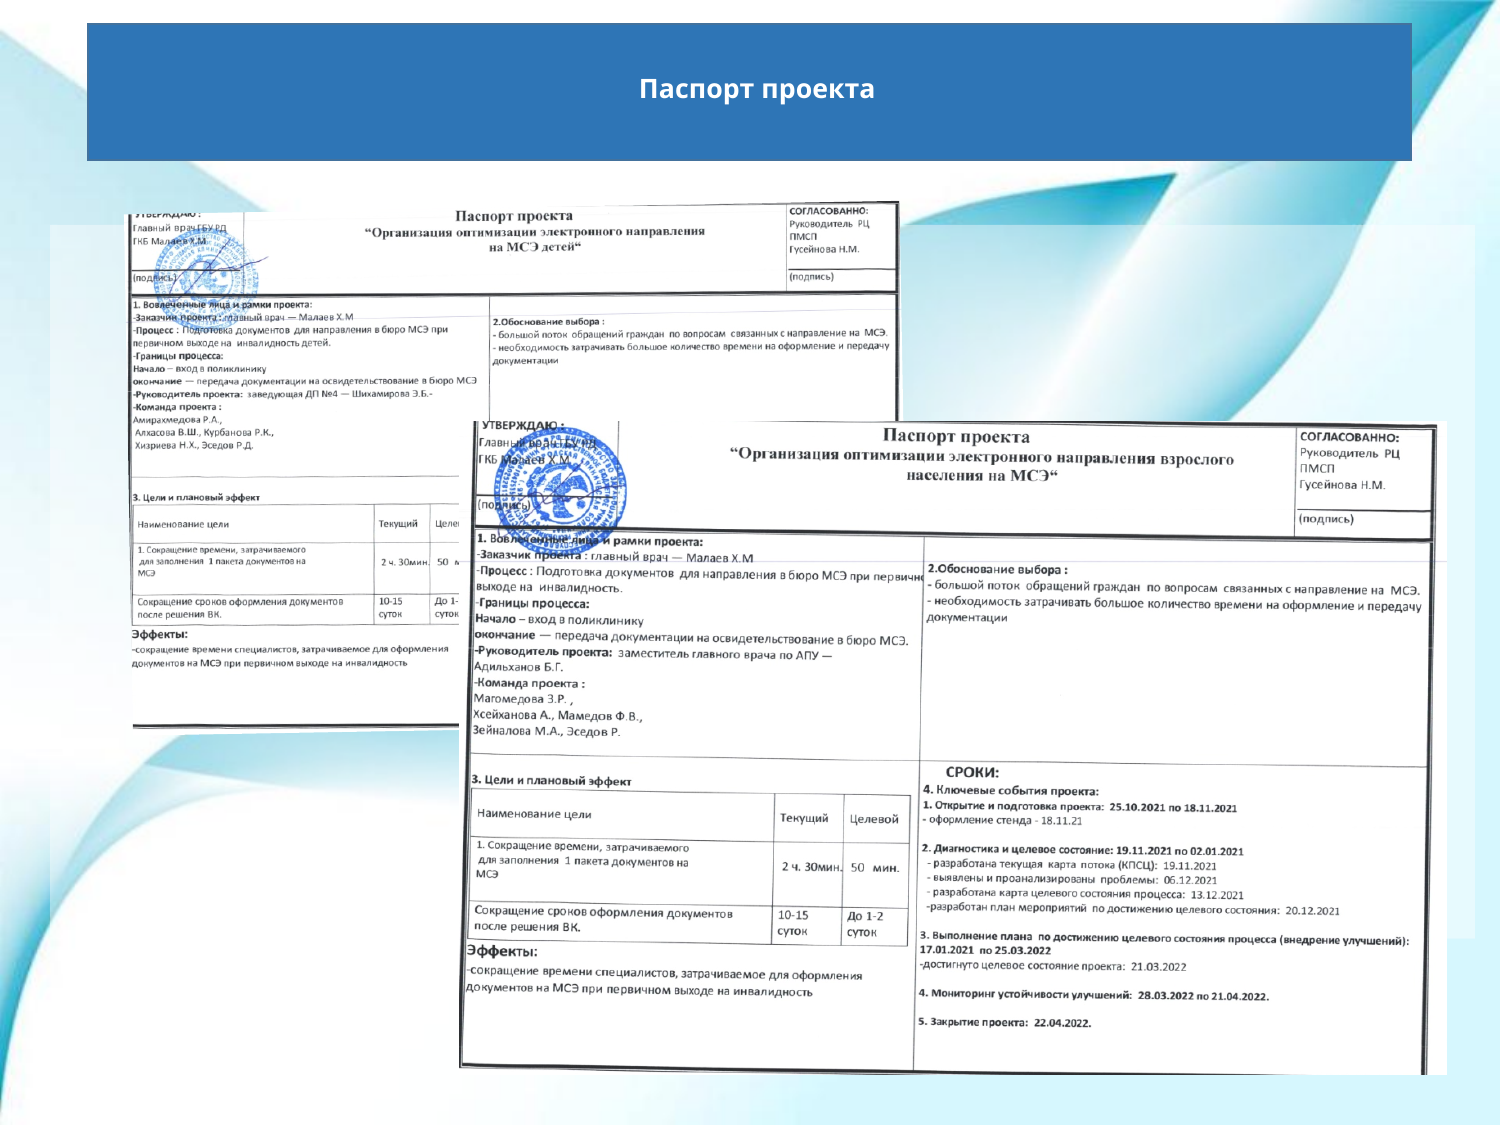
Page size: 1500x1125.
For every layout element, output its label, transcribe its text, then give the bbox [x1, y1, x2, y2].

text_box [87, 23, 103, 161]
picture [0, 0, 1500, 1125]
list [50, 224, 459, 939]
title Паспорт проекта [103, 10, 1412, 173]
list [900, 224, 1475, 939]
